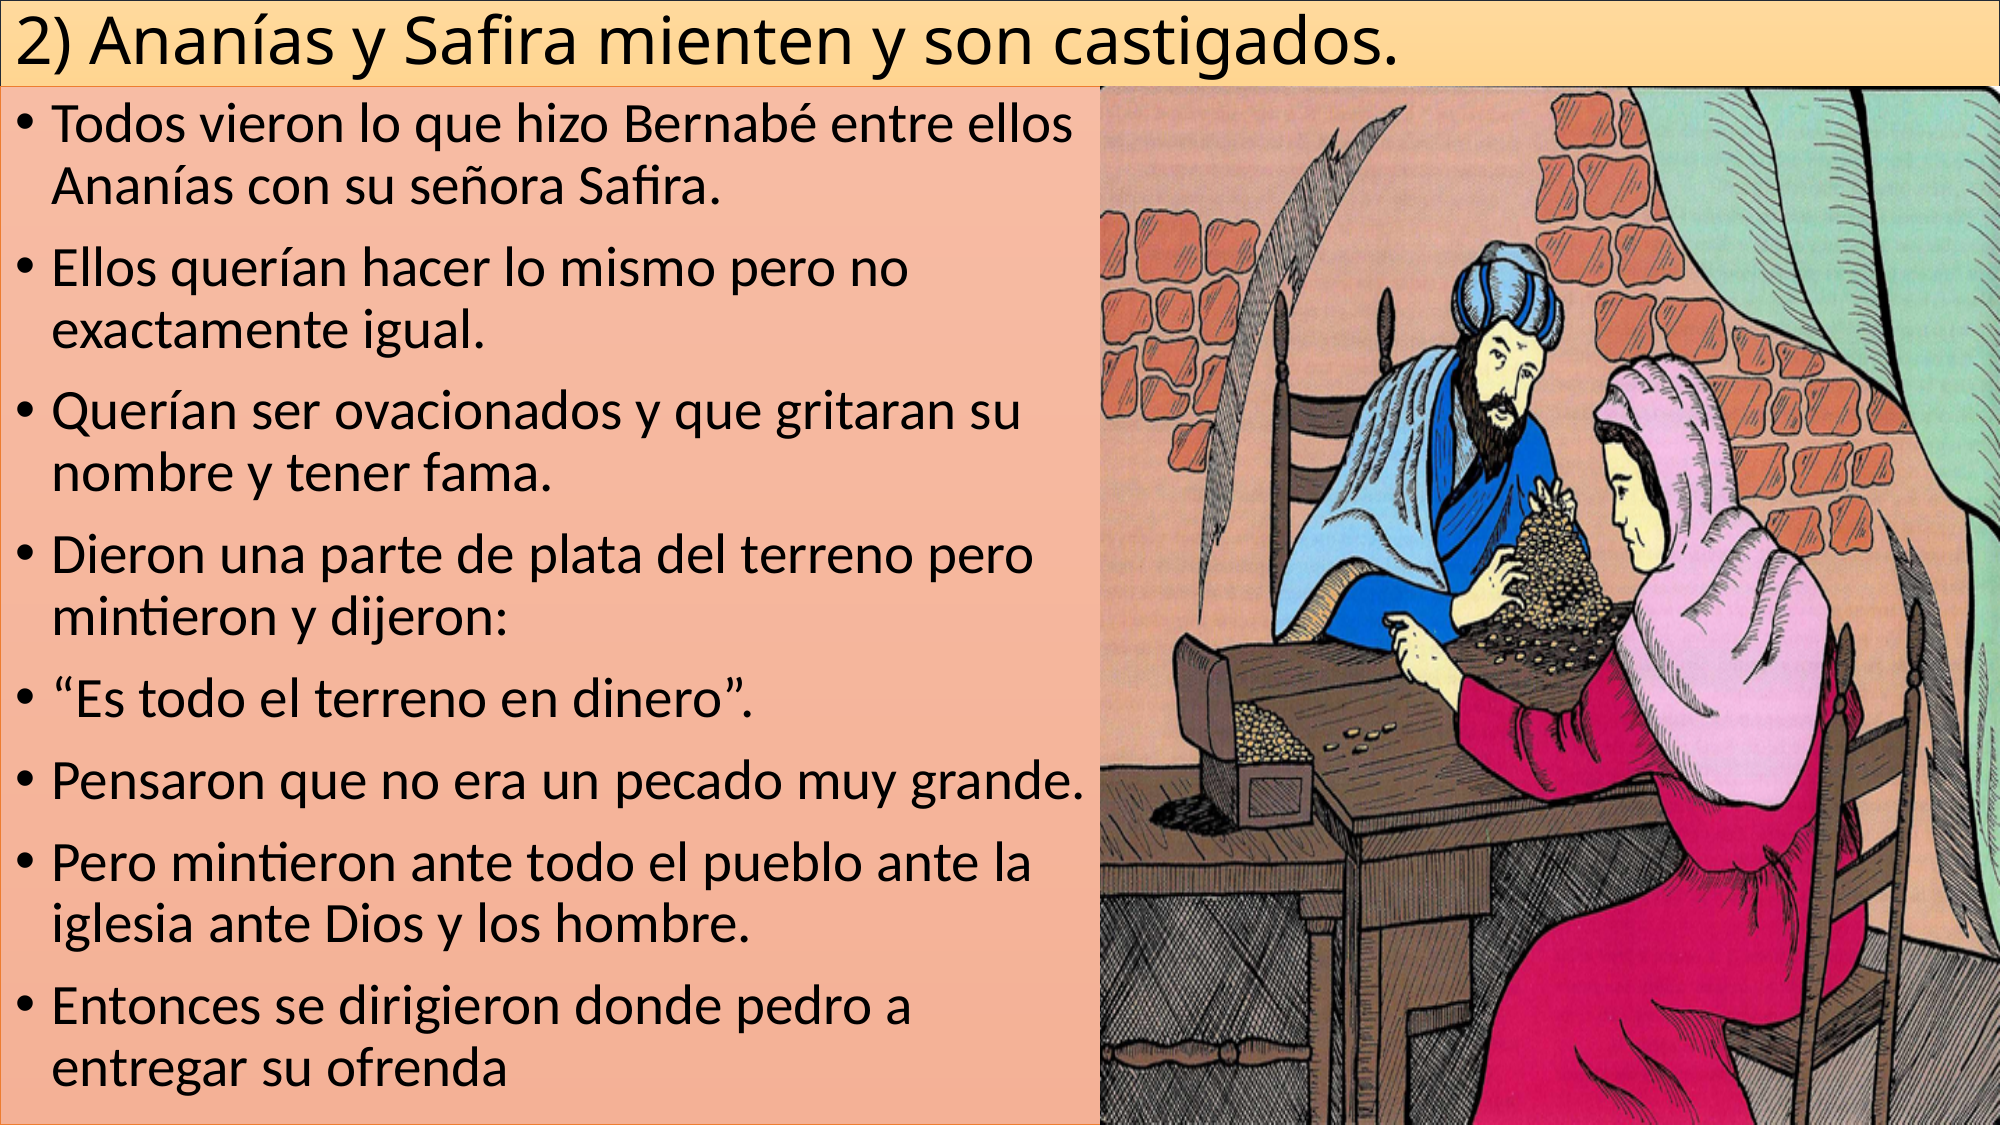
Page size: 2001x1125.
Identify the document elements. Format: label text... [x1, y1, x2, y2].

picture [1099, 86, 2000, 1125]
title 2) Ananías y Safira mienten y son castigados. [0, 0, 2000, 86]
list Todos vieron lo que hizo Bernabé entre ellos Ananías con su señora Safira. Ellos querían hacer lo mismo pero no exactamente igual. Querían ser ovacionados y que gritaran su nombre y tener fama. Dieron una parte de plata del terreno pero mintieron y dijeron: “Es todo el terreno en dinero”. Pensaron que no era un pecado muy grande. Pero mintieron ante todo el pueblo ante la iglesia ante Dios y los hombre. Entonces se dirigieron donde pedro a entregar su ofrenda [0, 86, 1099, 1125]
